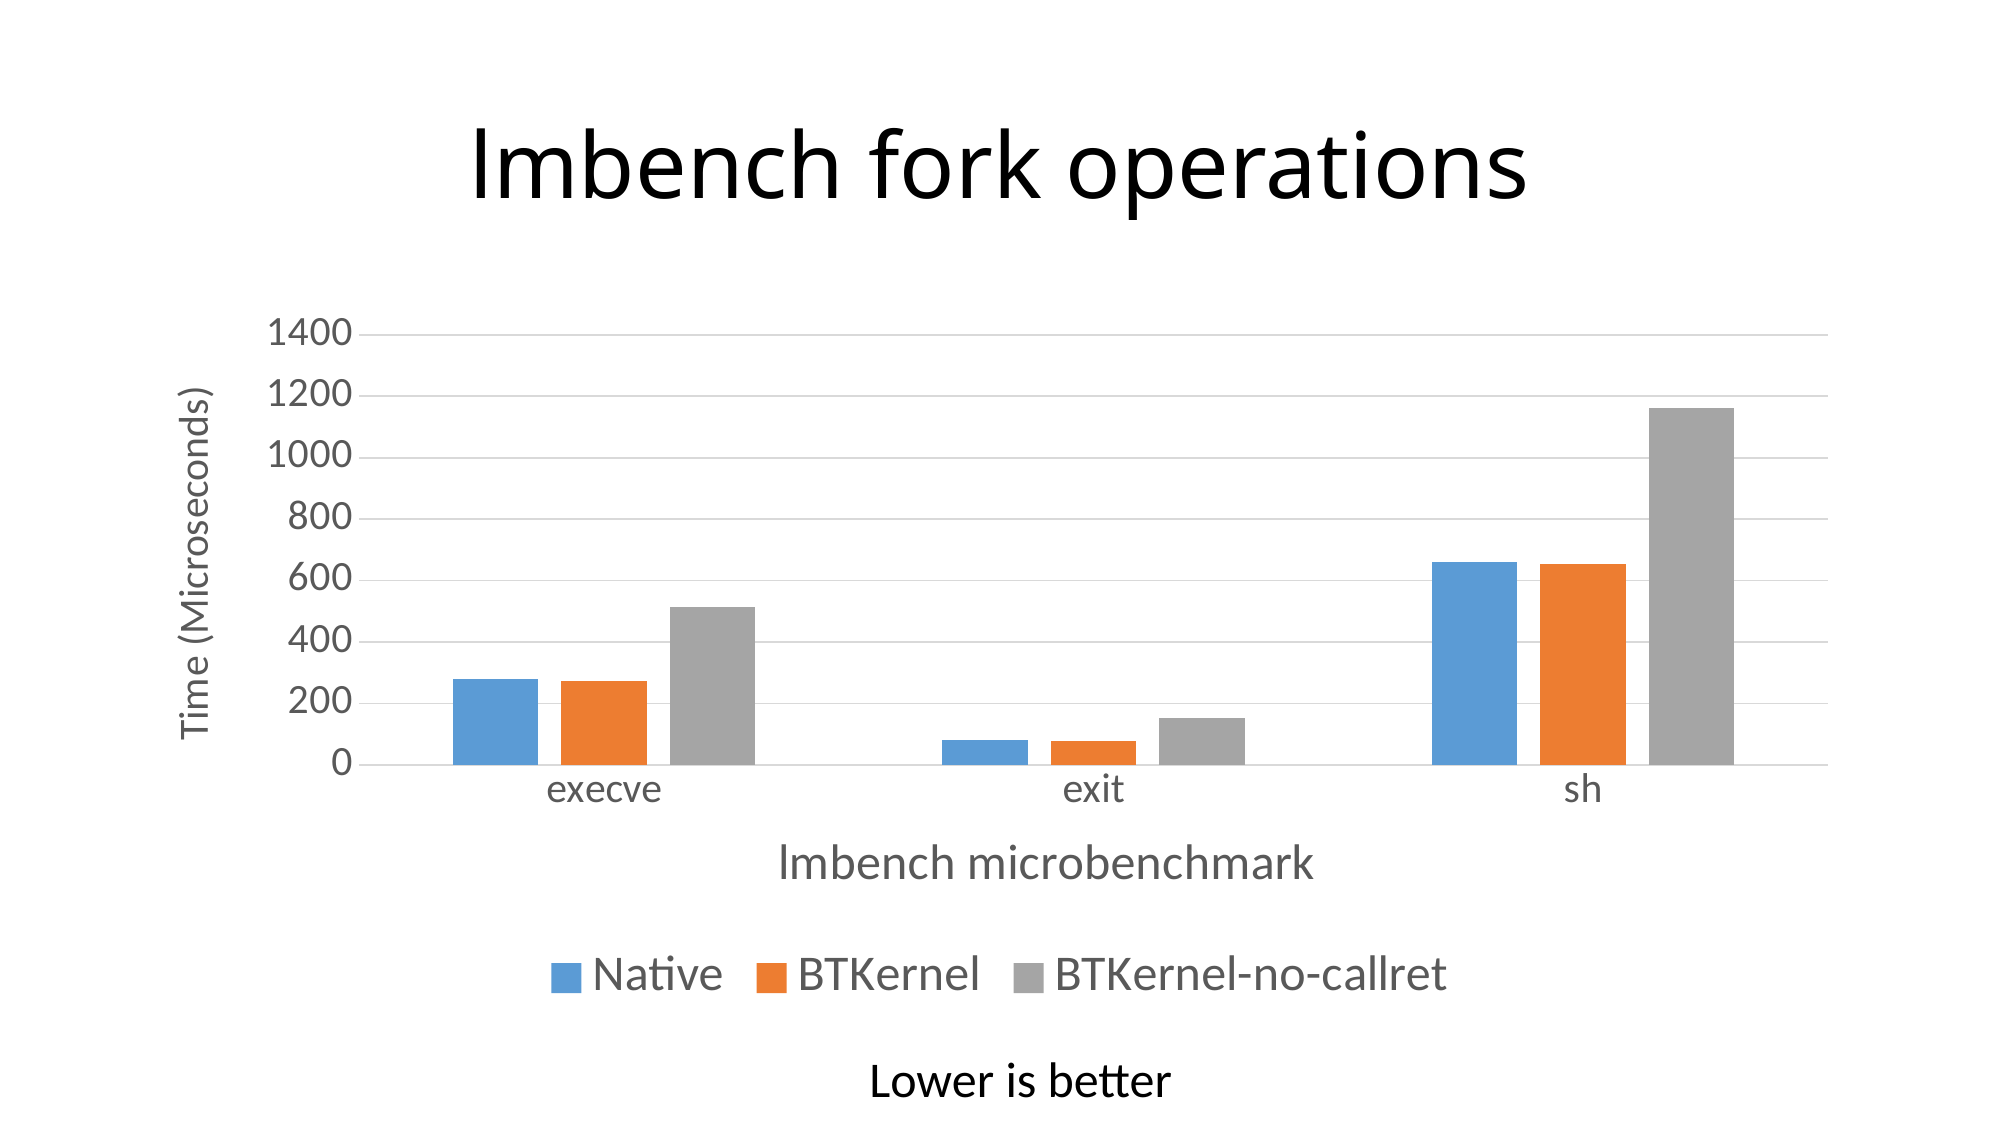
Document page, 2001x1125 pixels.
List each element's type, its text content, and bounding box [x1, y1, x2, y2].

chart [137, 299, 1863, 1014]
text_box Lower is better [854, 1039, 1188, 1115]
title lmbench fork operations [137, 59, 1863, 278]
